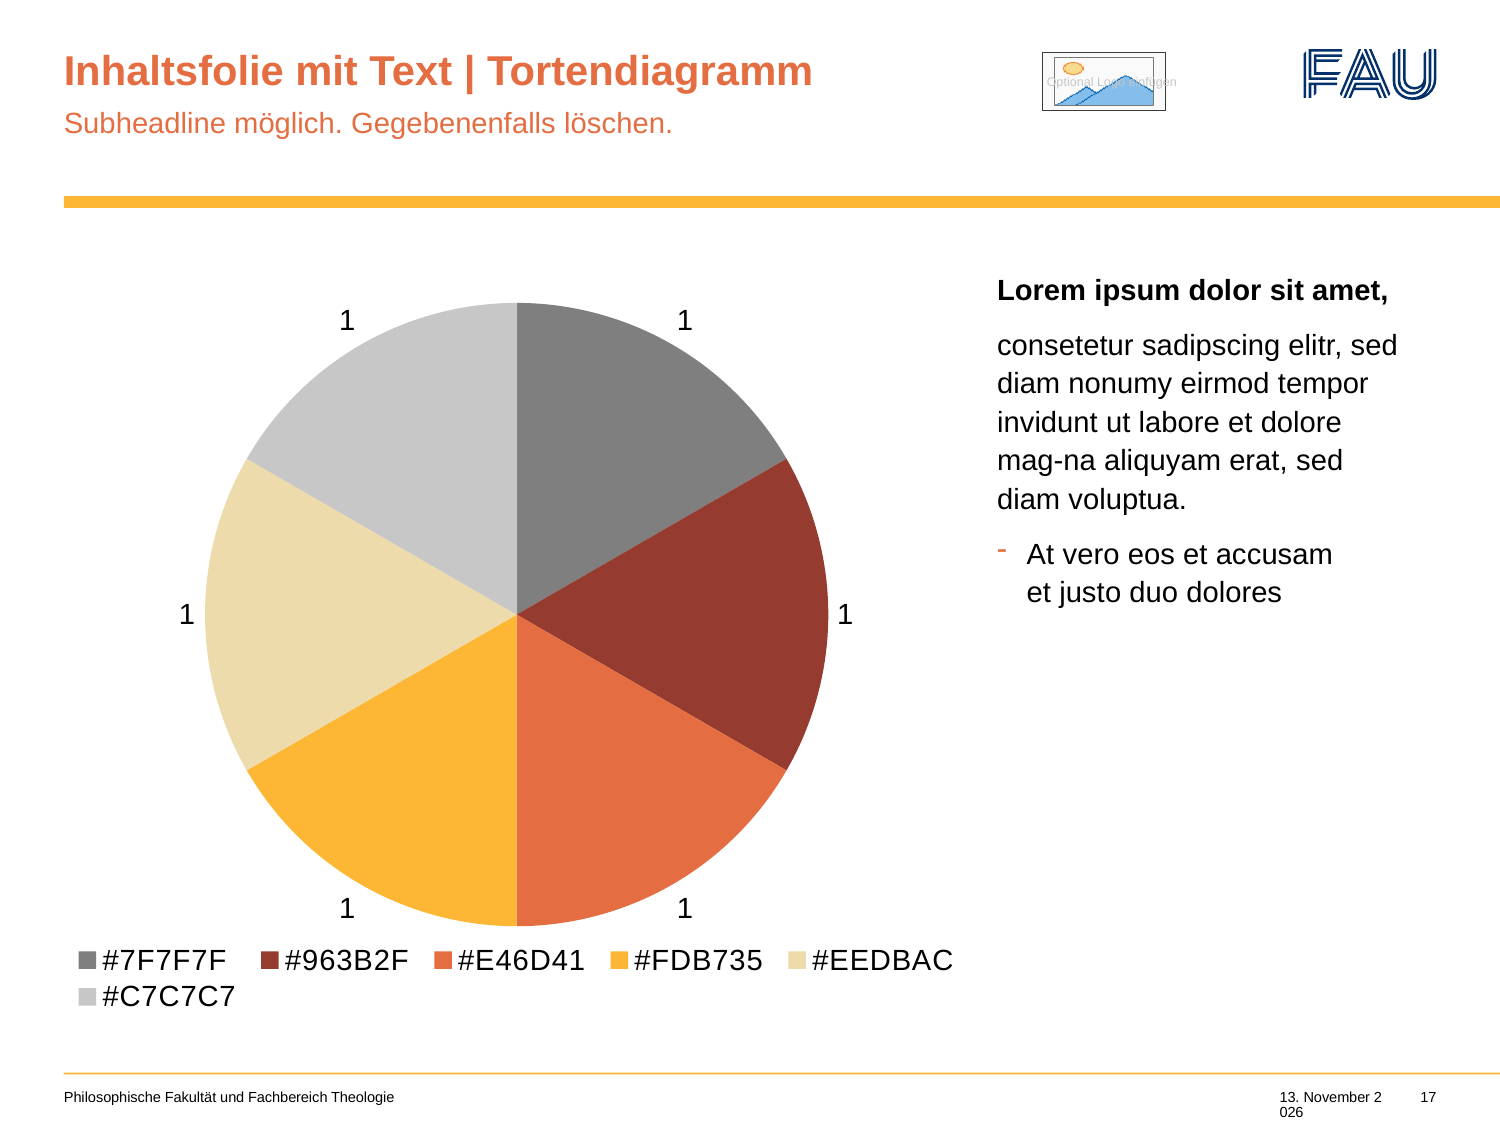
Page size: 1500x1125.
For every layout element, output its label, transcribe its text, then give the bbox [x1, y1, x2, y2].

chart [63, 267, 970, 1018]
slide_number 17 [1406, 1088, 1437, 1106]
list Subheadline möglich. Gegebenenfalls löschen. [63, 100, 906, 137]
title Inhaltsfolie mit Text | Tortendiagramm [63, 49, 906, 95]
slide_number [1279, 1088, 1387, 1106]
picture [1037, 49, 1171, 113]
footer Philosophische Fakultät und Fachbereich Theologie [63, 1088, 737, 1106]
list Lorem ipsum dolor sit amet, consetetur sadipscing elitr, sed diam nonumy eirmod tempor invidunt ut labore et dolore mag-na aliquyam erat, sed diam voluptua. At vero eos et accusam et justo duo dolores [997, 267, 1437, 1018]
